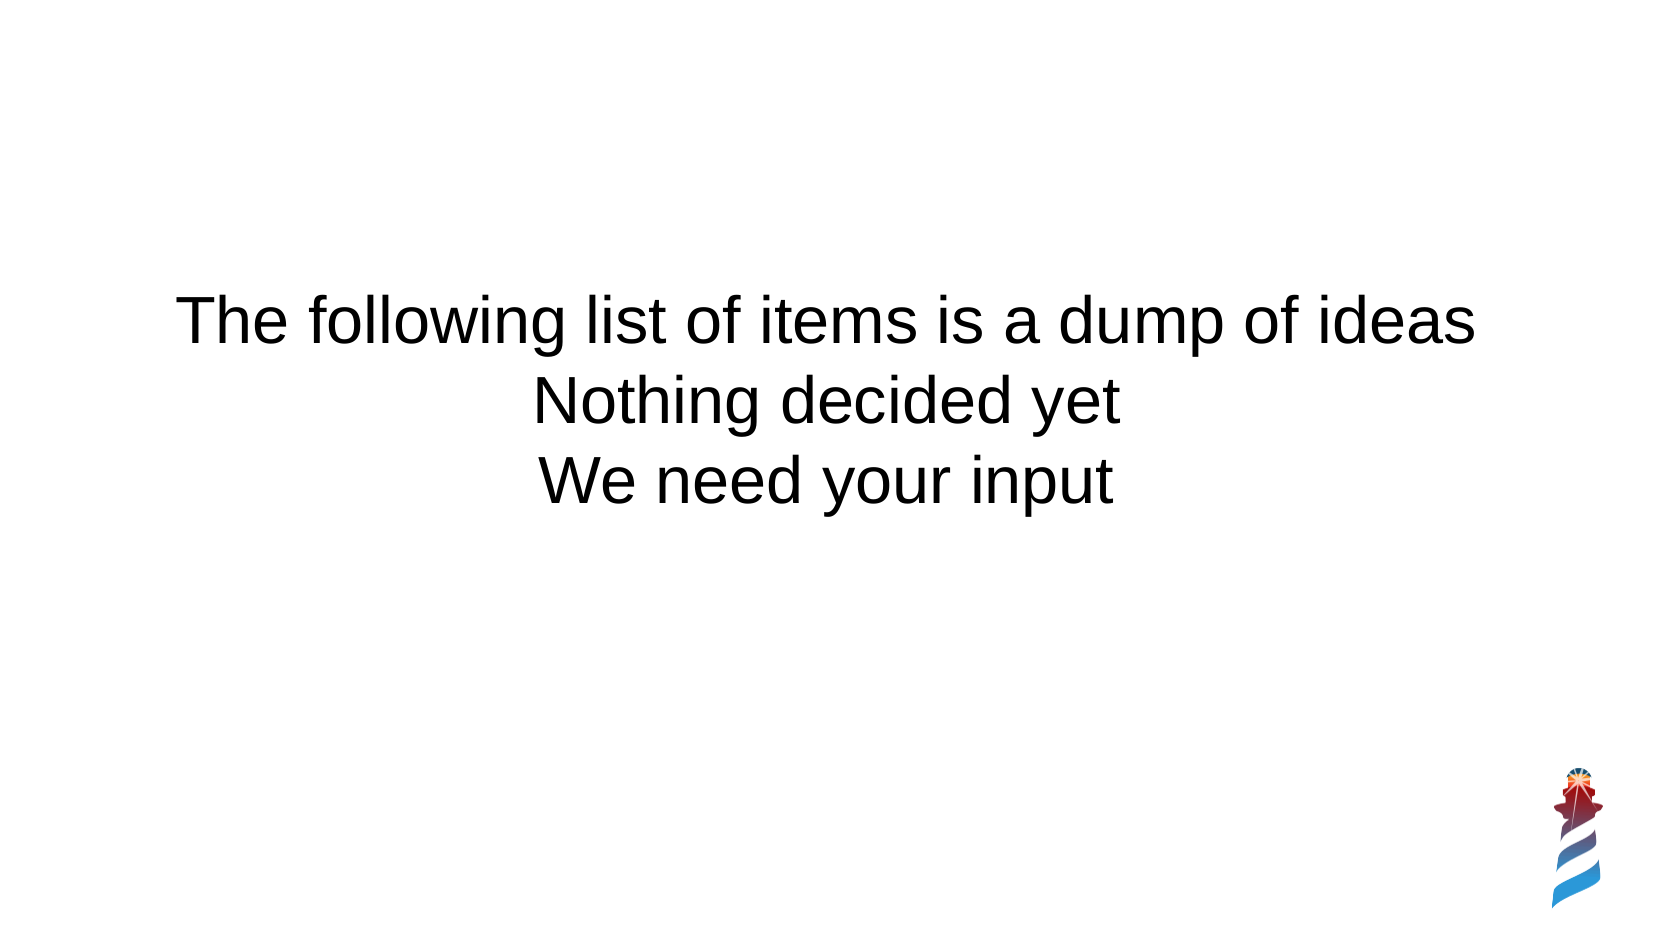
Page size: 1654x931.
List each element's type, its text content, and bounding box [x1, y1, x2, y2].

picture [1499, 756, 1654, 912]
text_box The following list of items is a dump of ideas Nothing decided yet We need your input [82, 37, 1571, 757]
